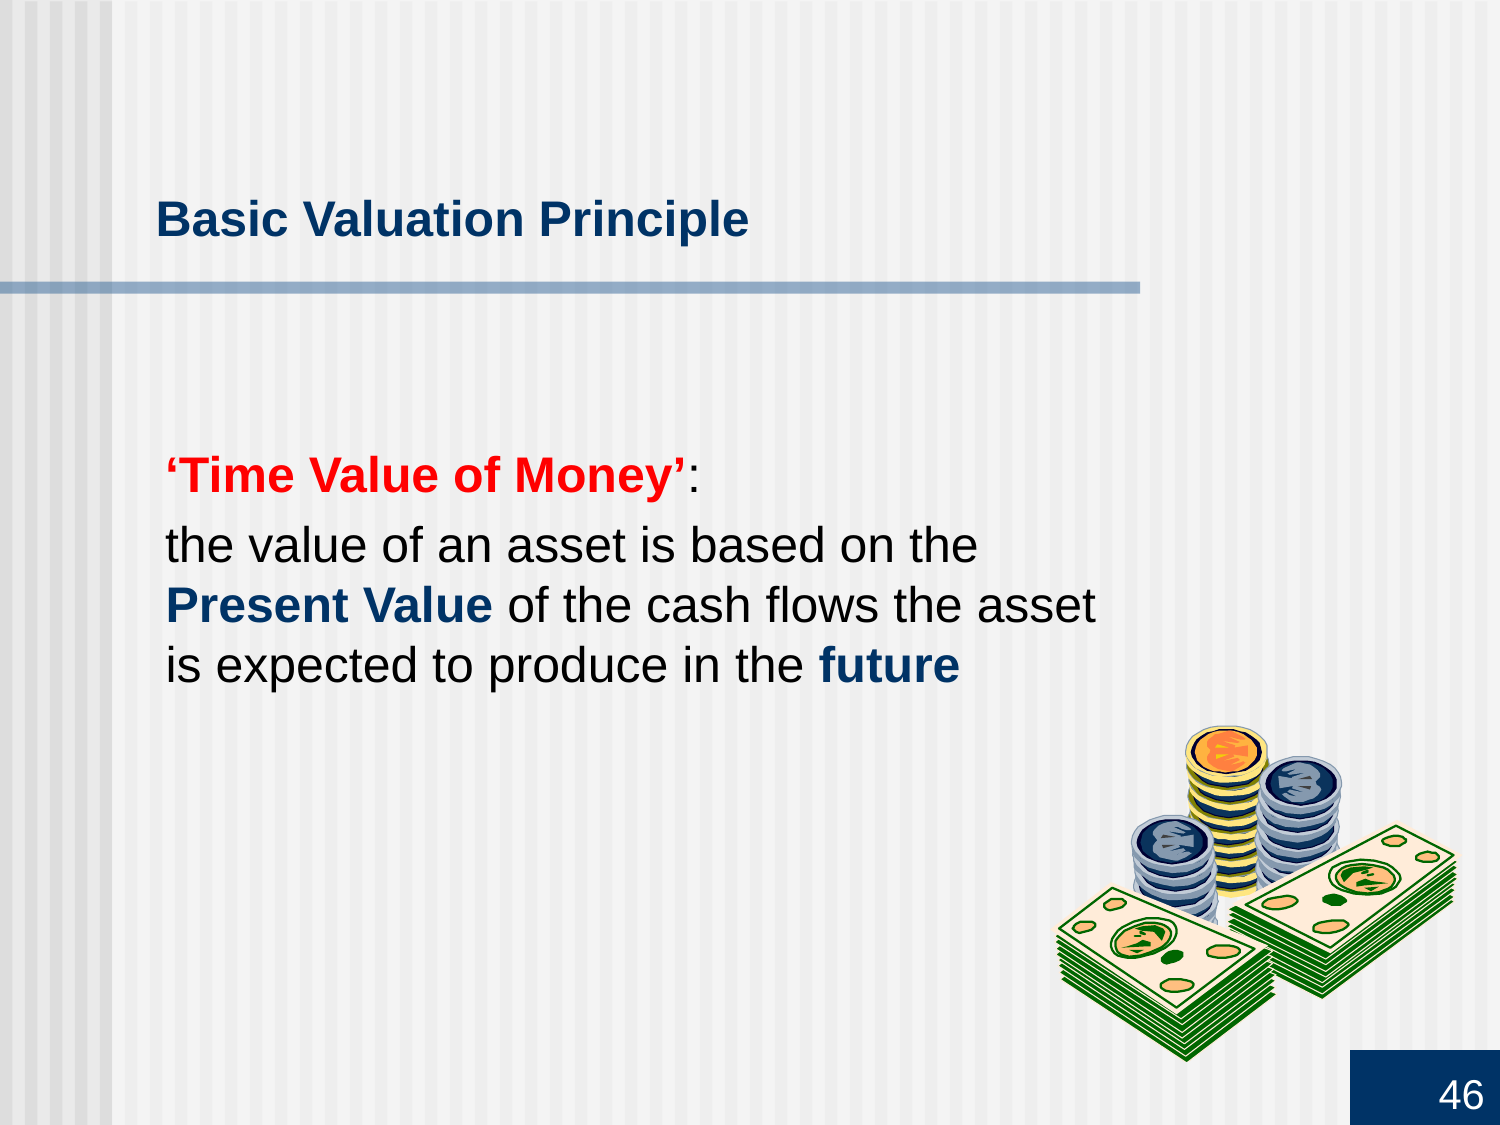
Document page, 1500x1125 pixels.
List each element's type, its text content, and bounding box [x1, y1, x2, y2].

title Basic Valuation Principle [140, 177, 1092, 255]
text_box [1049, 724, 1463, 1062]
slide_number 46 [1349, 1049, 1500, 1125]
list ‘Time Value of Money’: the value of an asset is based on the Present Value of the cash flows the asset is expected to produce in the future [149, 434, 1176, 713]
